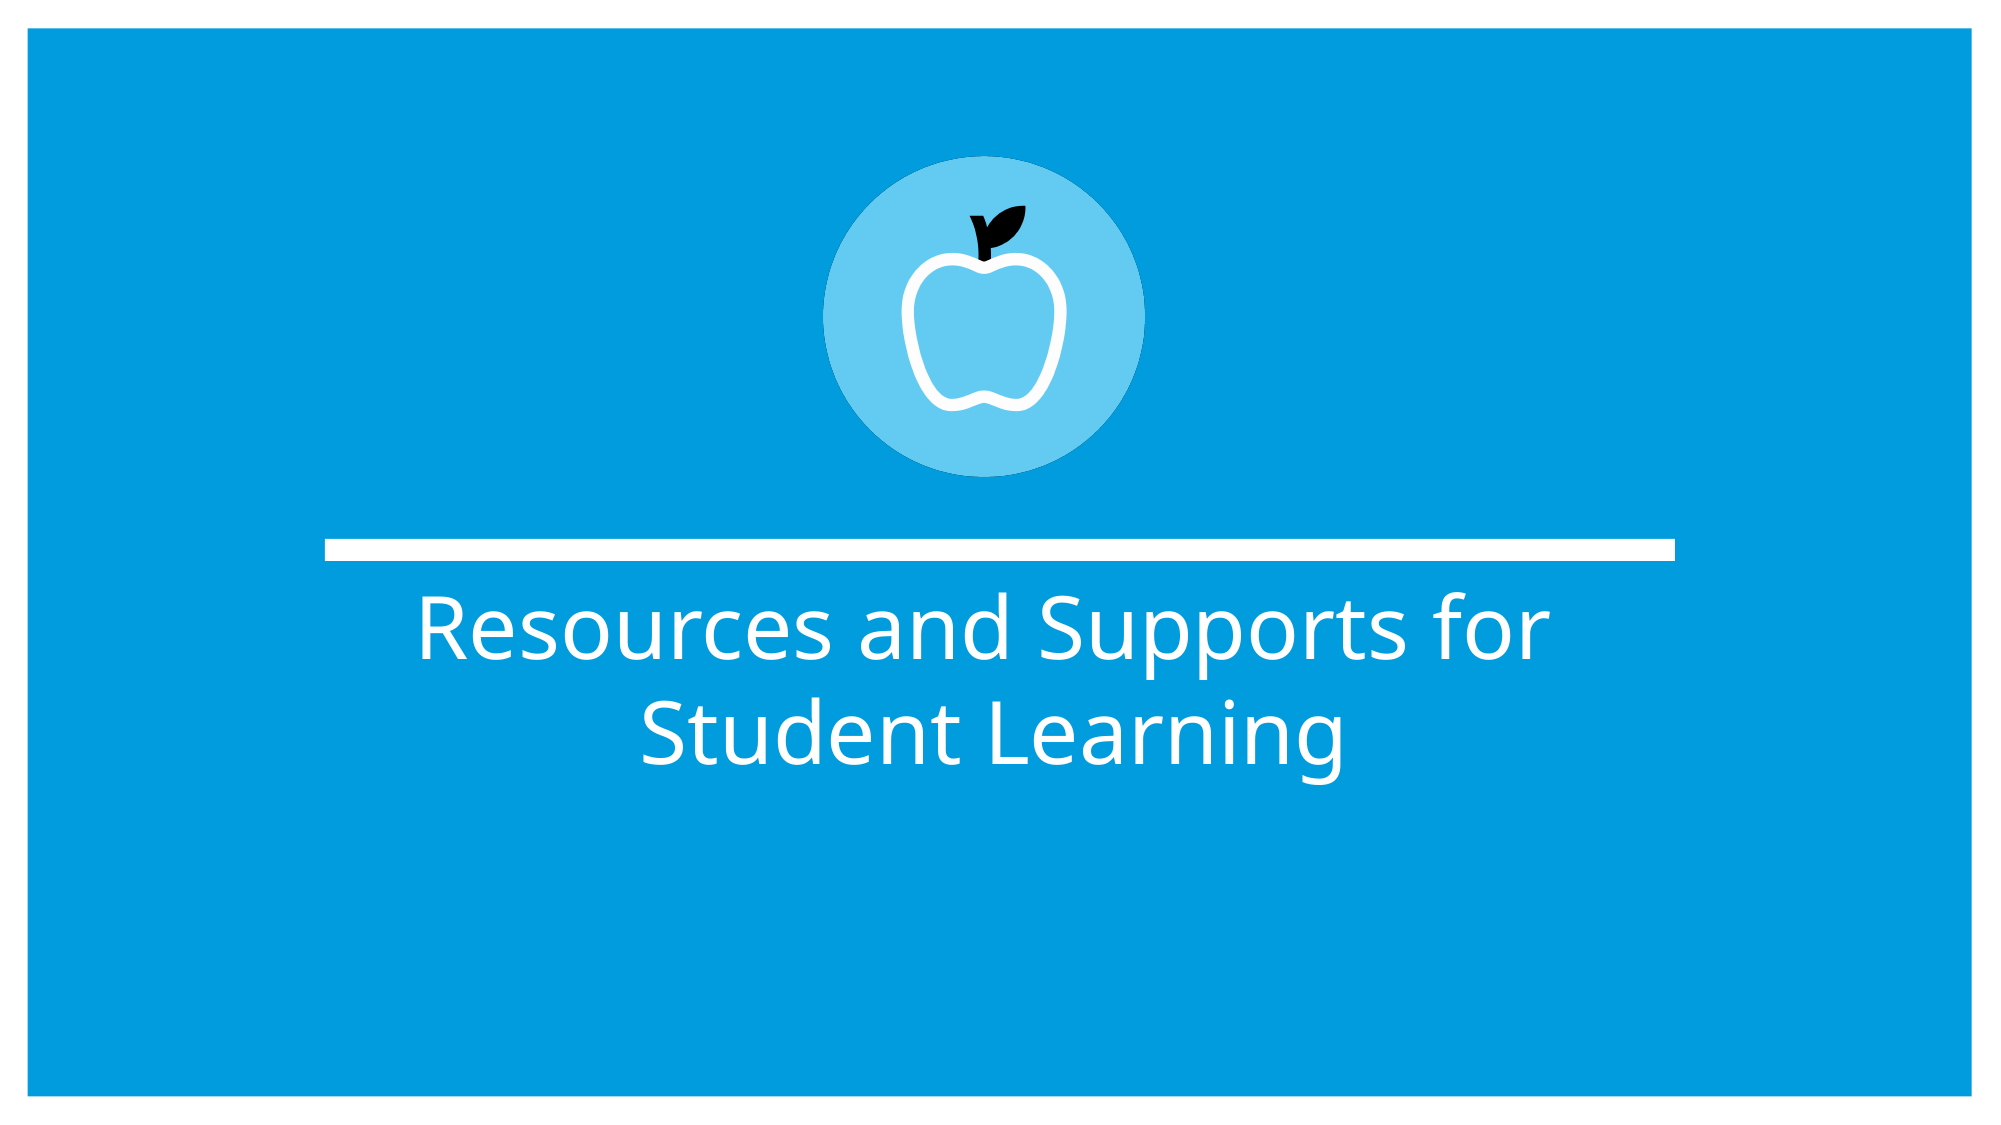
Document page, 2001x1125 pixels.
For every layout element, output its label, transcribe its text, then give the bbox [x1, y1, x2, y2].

picture [824, 157, 1144, 476]
text_box [26, 26, 1974, 1099]
text_box [323, 537, 1677, 563]
text_box Resources and Supports for Student Learning [28, 571, 1972, 1097]
